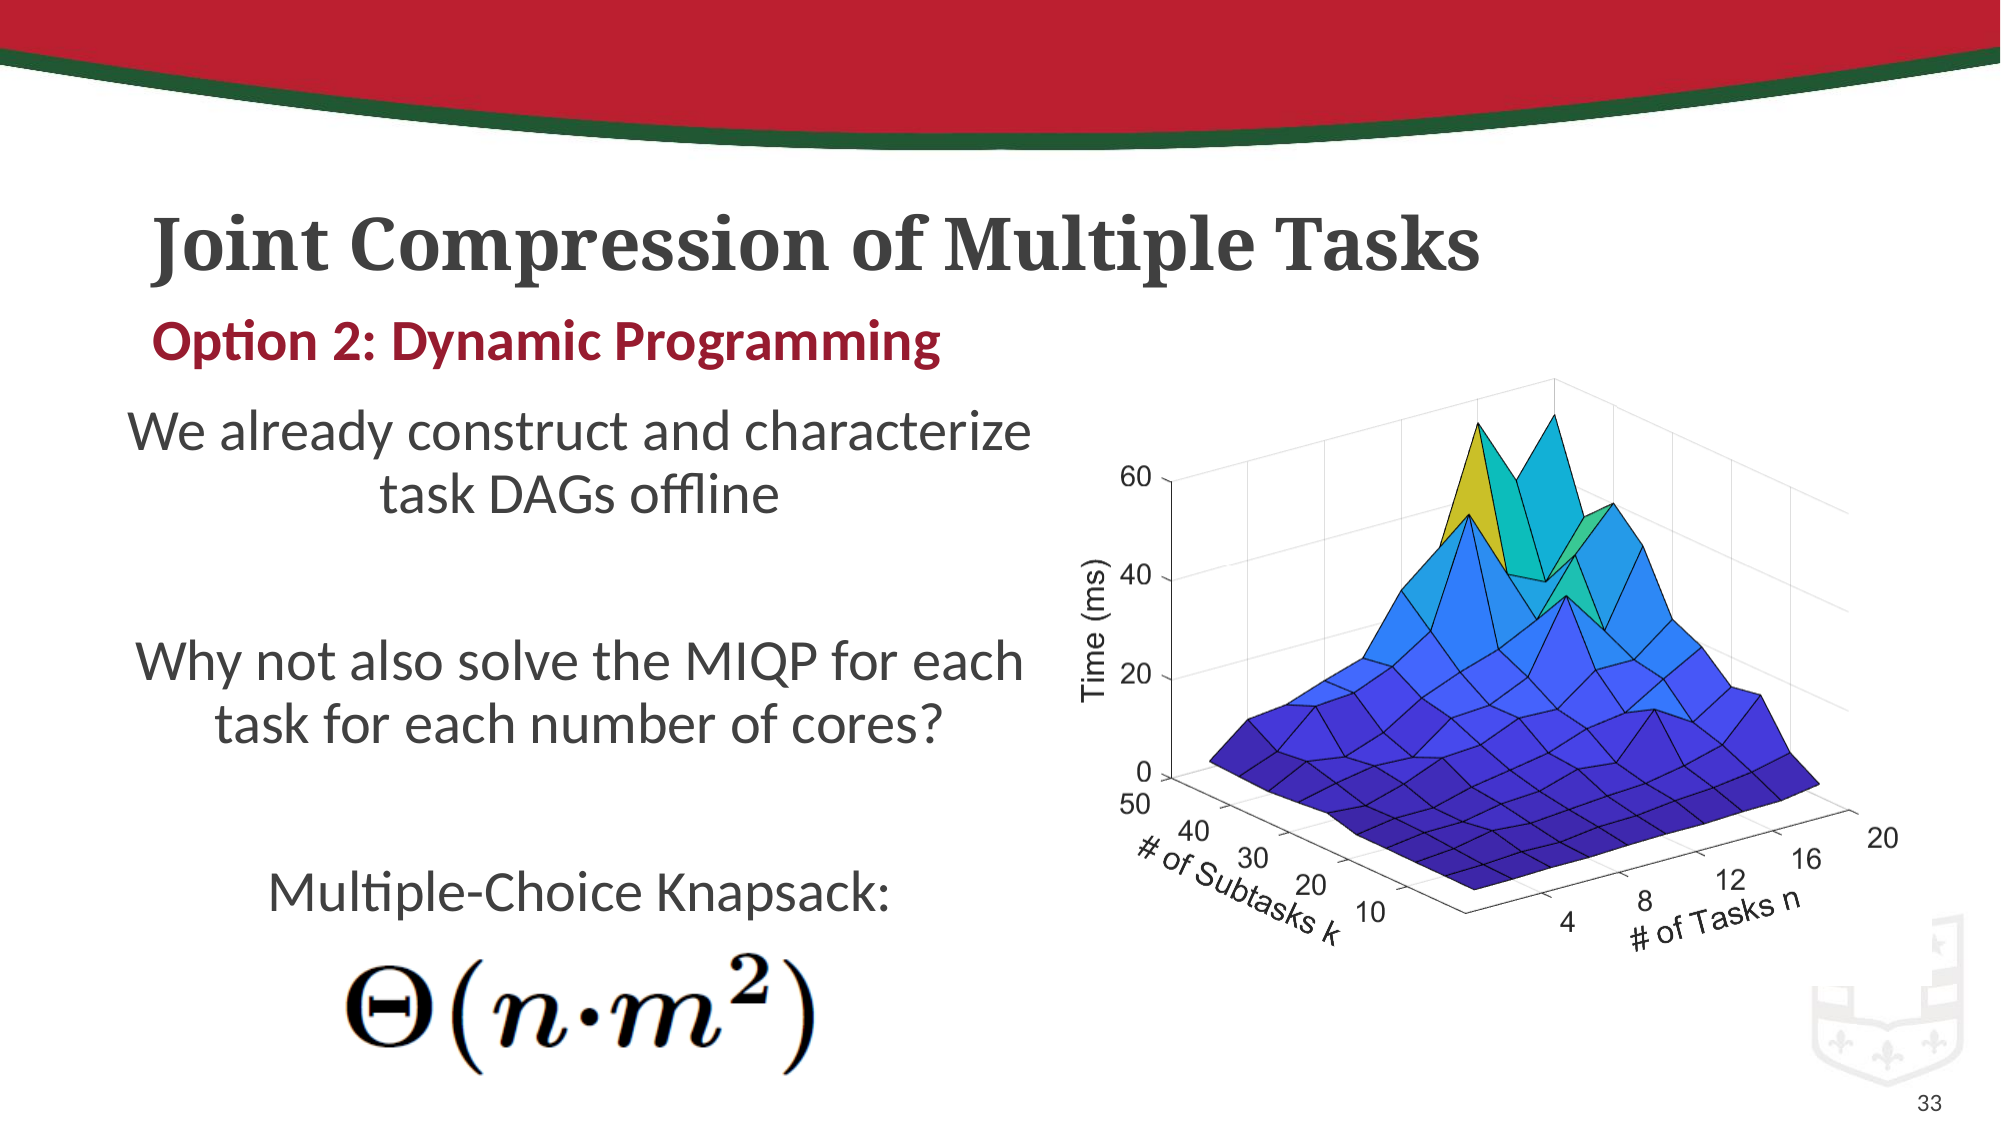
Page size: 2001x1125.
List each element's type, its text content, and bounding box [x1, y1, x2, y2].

text_box Option 2: Dynamic Programming [137, 303, 1863, 393]
text_box Joint Compression of Multiple Tasks [137, 199, 1863, 290]
picture [335, 924, 826, 1087]
picture [0, 0, 2001, 1125]
text_box We already construct and characterize task DAGs offline Why not also solve the MIQP for each task for each number of cores? Multiple-Choice Knapsack: [95, 393, 1065, 1125]
